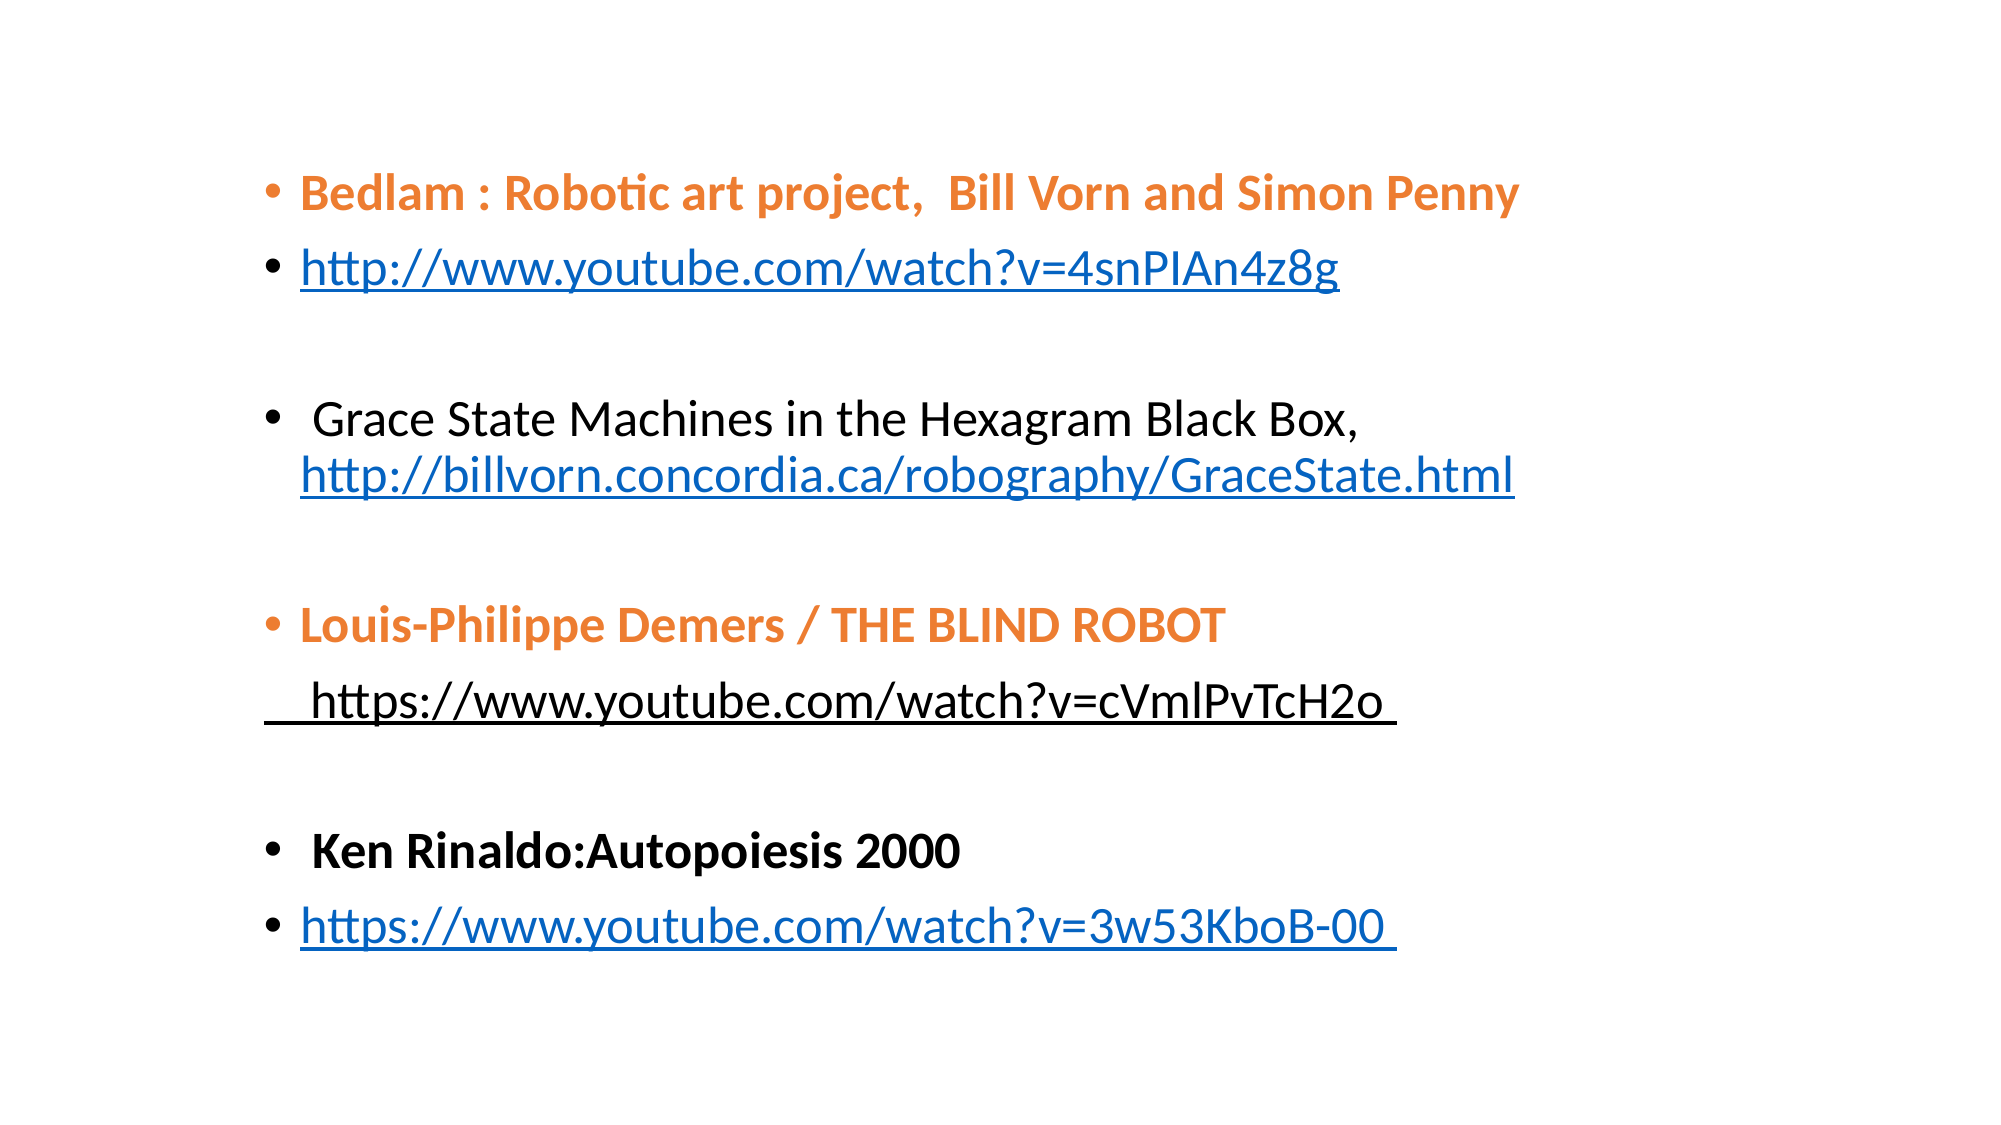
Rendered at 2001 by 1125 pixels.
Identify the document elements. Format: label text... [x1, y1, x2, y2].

list Bedlam : Robotic art project, Bill Vorn and Simon Penny http://www.youtube.com/watch?v=4snPIAn4z8g Grace State Machines in the Hexagram Black Box, http://billvorn.concordia.ca/robography/GraceState.html Louis-Philippe Demers / THE BLIND ROBOT https://www.youtube.com/watch?v=cVmlPvTcH2o Ken Rinaldo:Autopoiesis 2000 https://www.youtube.com/watch?v=3w53KboB-00 [249, 76, 1570, 1053]
